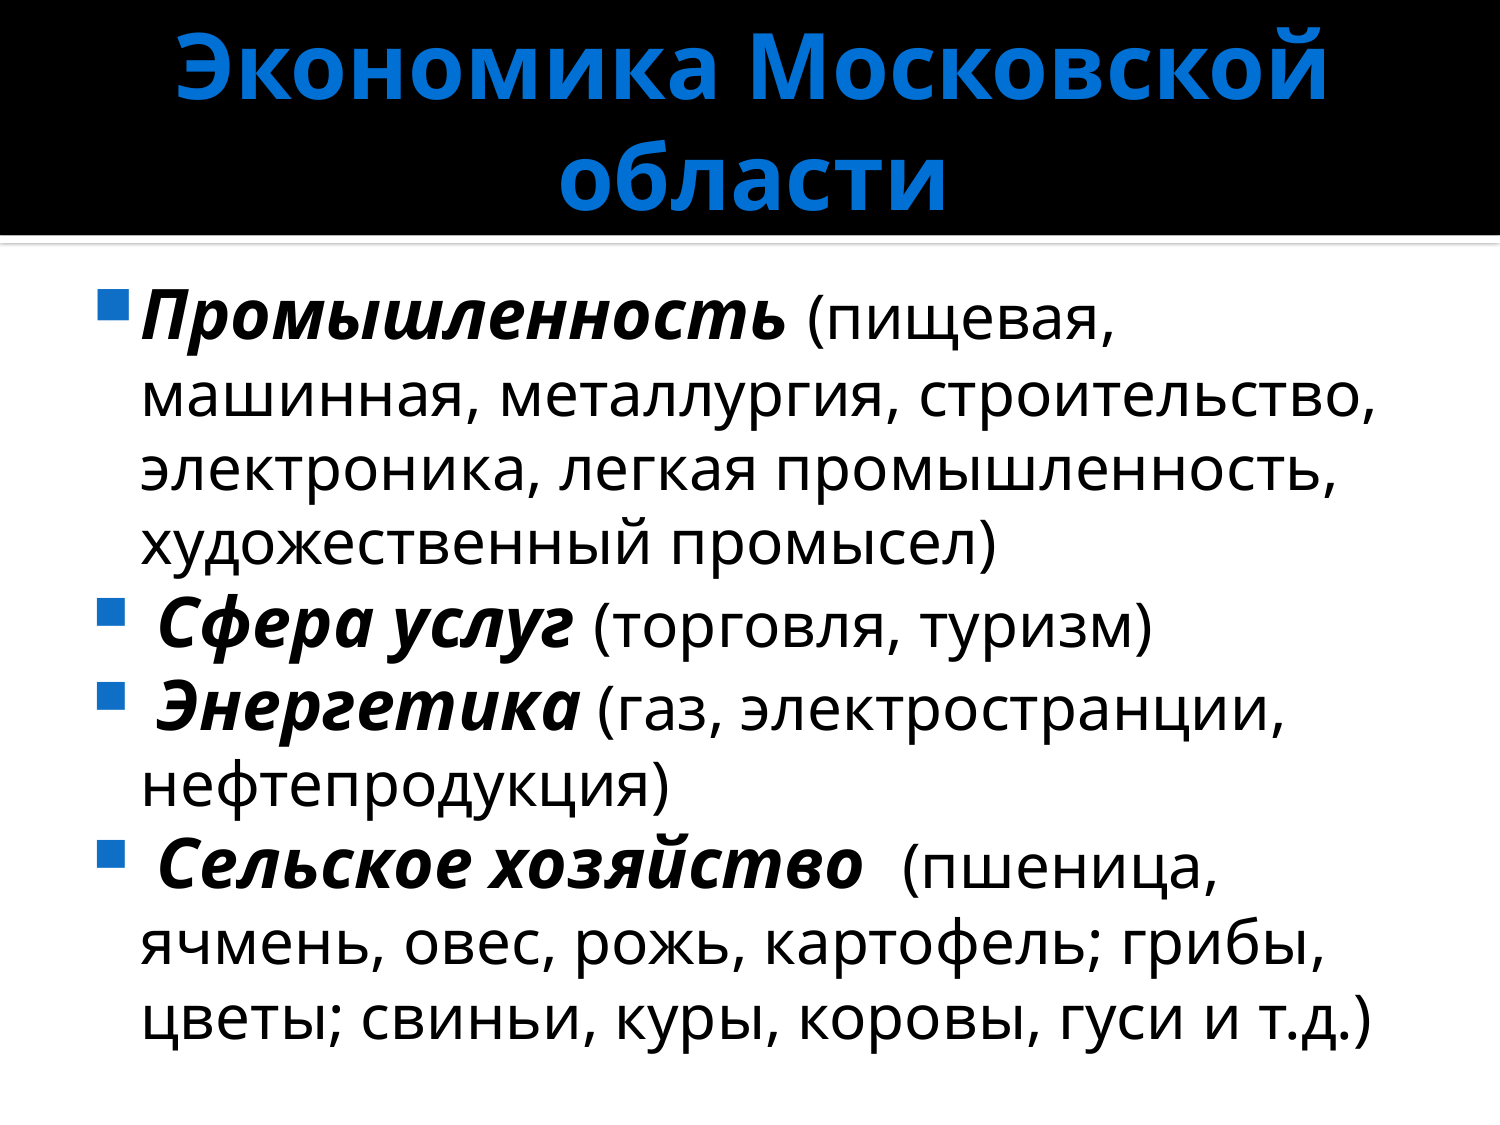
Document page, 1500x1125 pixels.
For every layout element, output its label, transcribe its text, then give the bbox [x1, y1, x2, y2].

title Экономика Московской области [0, 0, 1500, 237]
list Промышленность (пищевая, машинная, металлургия, строительство, электроника, легкая промышленность, художественный промысел) Сфера услуг (торговля, туризм) Энергетика (газ, электространции, нефтепродукция) Сельское хозяйство (пшеница, ячмень, овес, рожь, картофель; грибы, цветы; свиньи, куры, коровы, гуси и т.д.) [64, 255, 1425, 1071]
